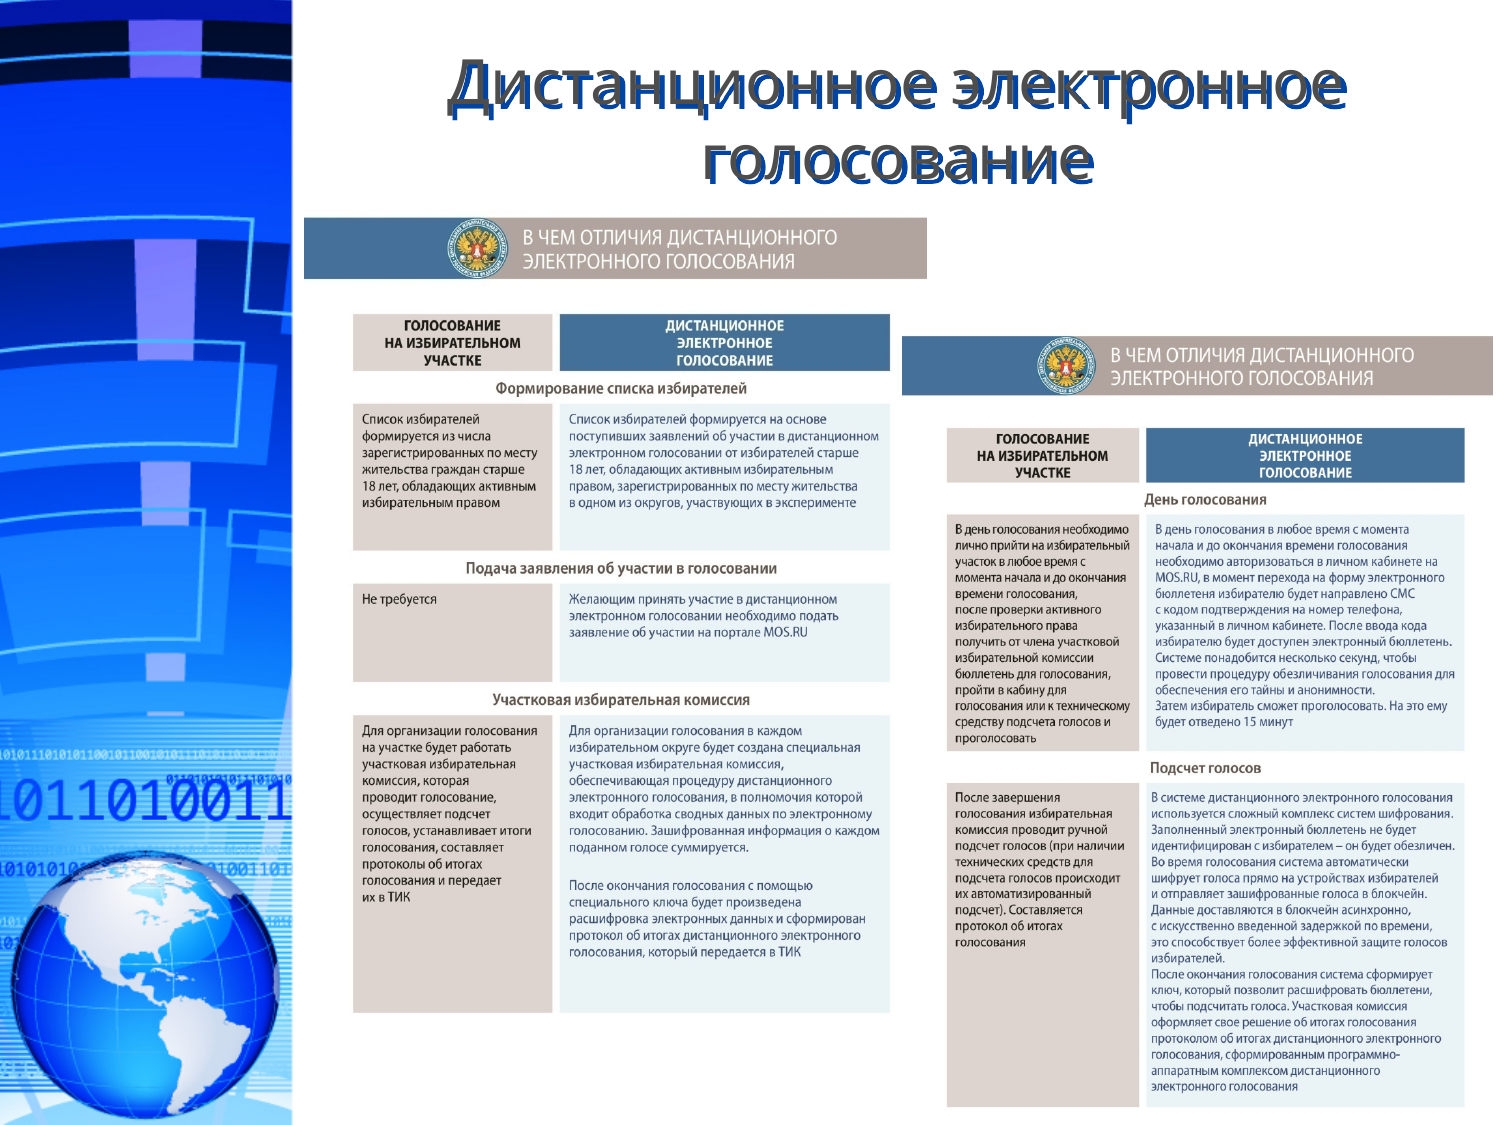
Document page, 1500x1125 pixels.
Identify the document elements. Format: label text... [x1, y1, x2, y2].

title Дистанционное электронное голосование [327, 58, 1466, 177]
picture [0, 0, 1500, 1125]
